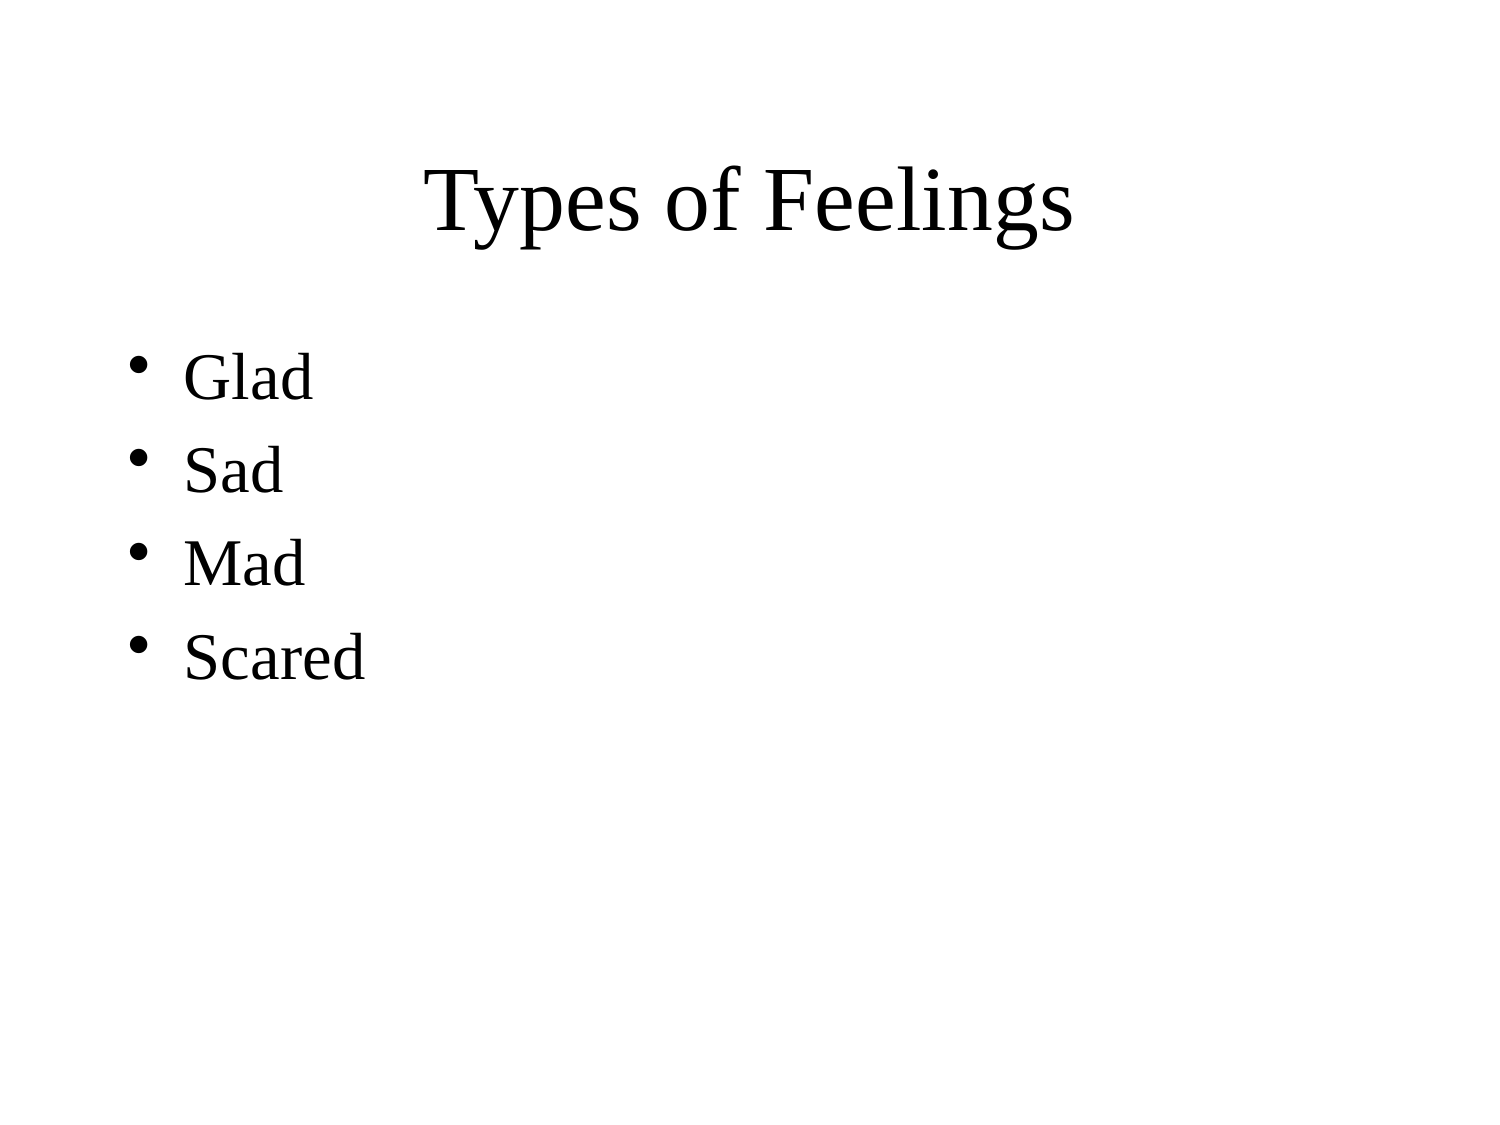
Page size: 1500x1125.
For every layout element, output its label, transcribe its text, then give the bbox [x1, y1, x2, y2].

title Types of Feelings [112, 99, 1388, 288]
list Glad Sad Mad Scared [112, 324, 1388, 1000]
